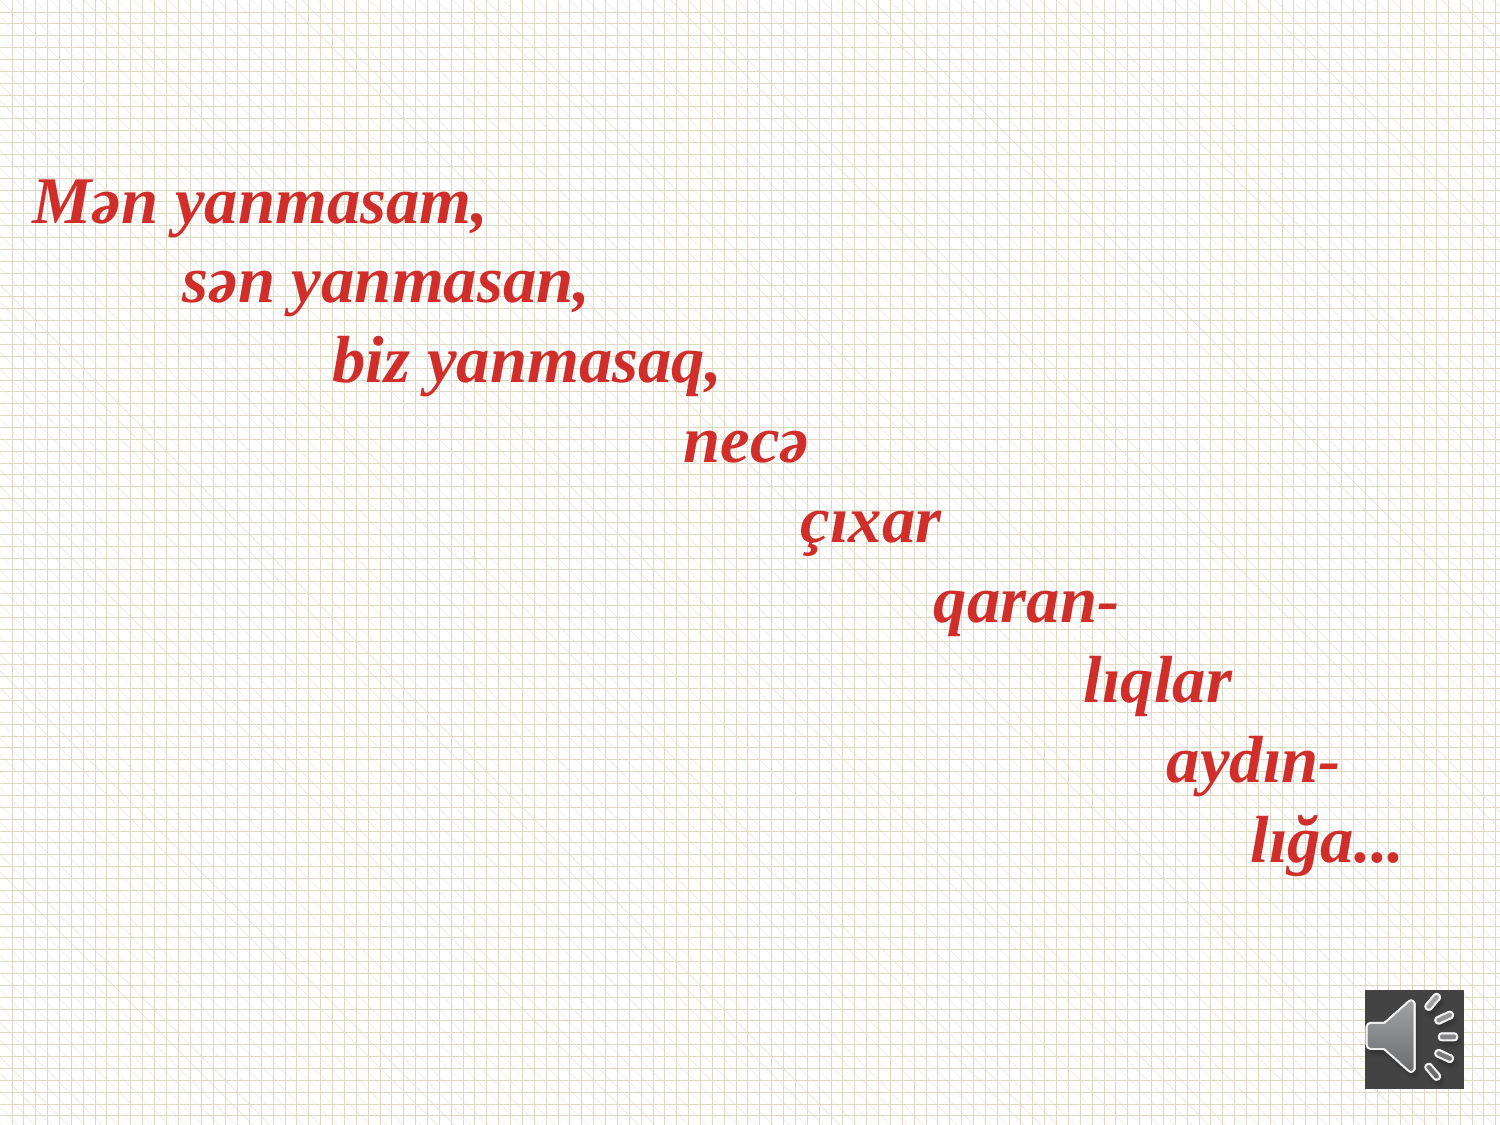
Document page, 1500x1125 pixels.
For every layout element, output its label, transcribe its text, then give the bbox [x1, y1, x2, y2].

text_box Mən yanmasam, sən yanmasan, biz yanmasaq, necə çıxar qaran- lıqlar aydın- lığa... [17, 148, 1436, 884]
picture [1364, 989, 1465, 1090]
